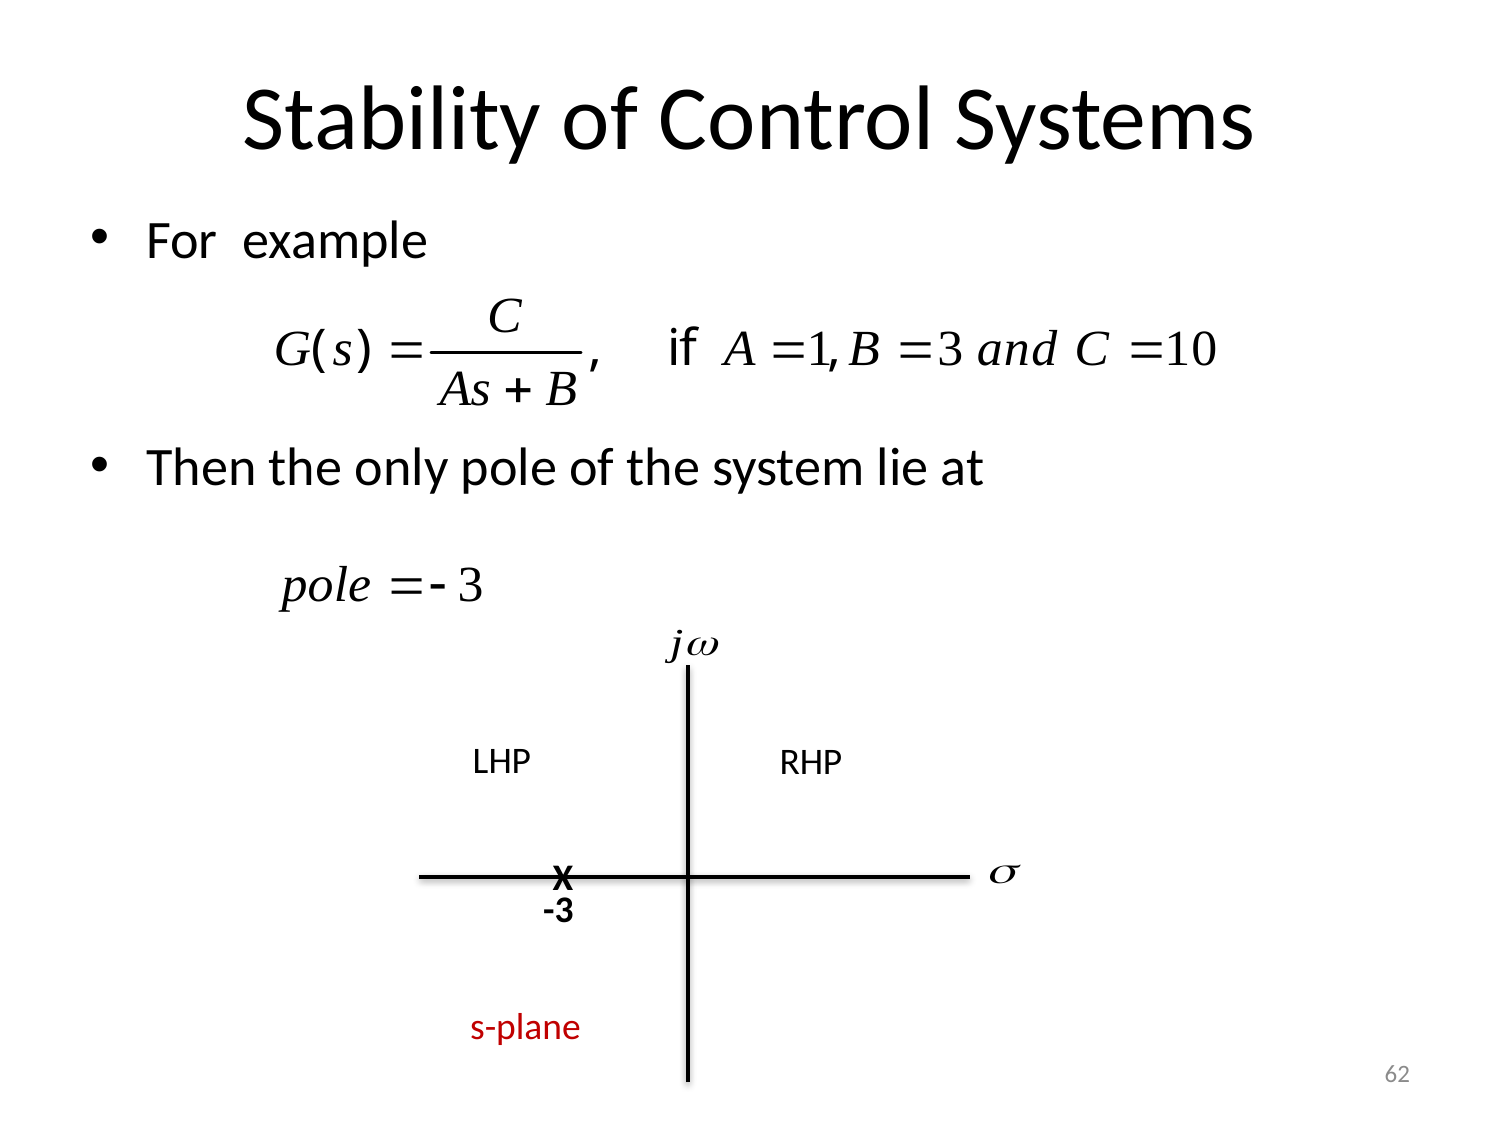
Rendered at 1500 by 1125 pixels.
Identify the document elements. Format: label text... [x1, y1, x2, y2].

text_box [265, 278, 1226, 422]
title Stability of Control Systems [75, 19, 1425, 196]
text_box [418, 621, 1034, 1083]
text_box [265, 550, 495, 627]
slide_number 62 [1074, 1042, 1425, 1103]
list For example Then the only pole of the system lie at [75, 196, 1425, 939]
